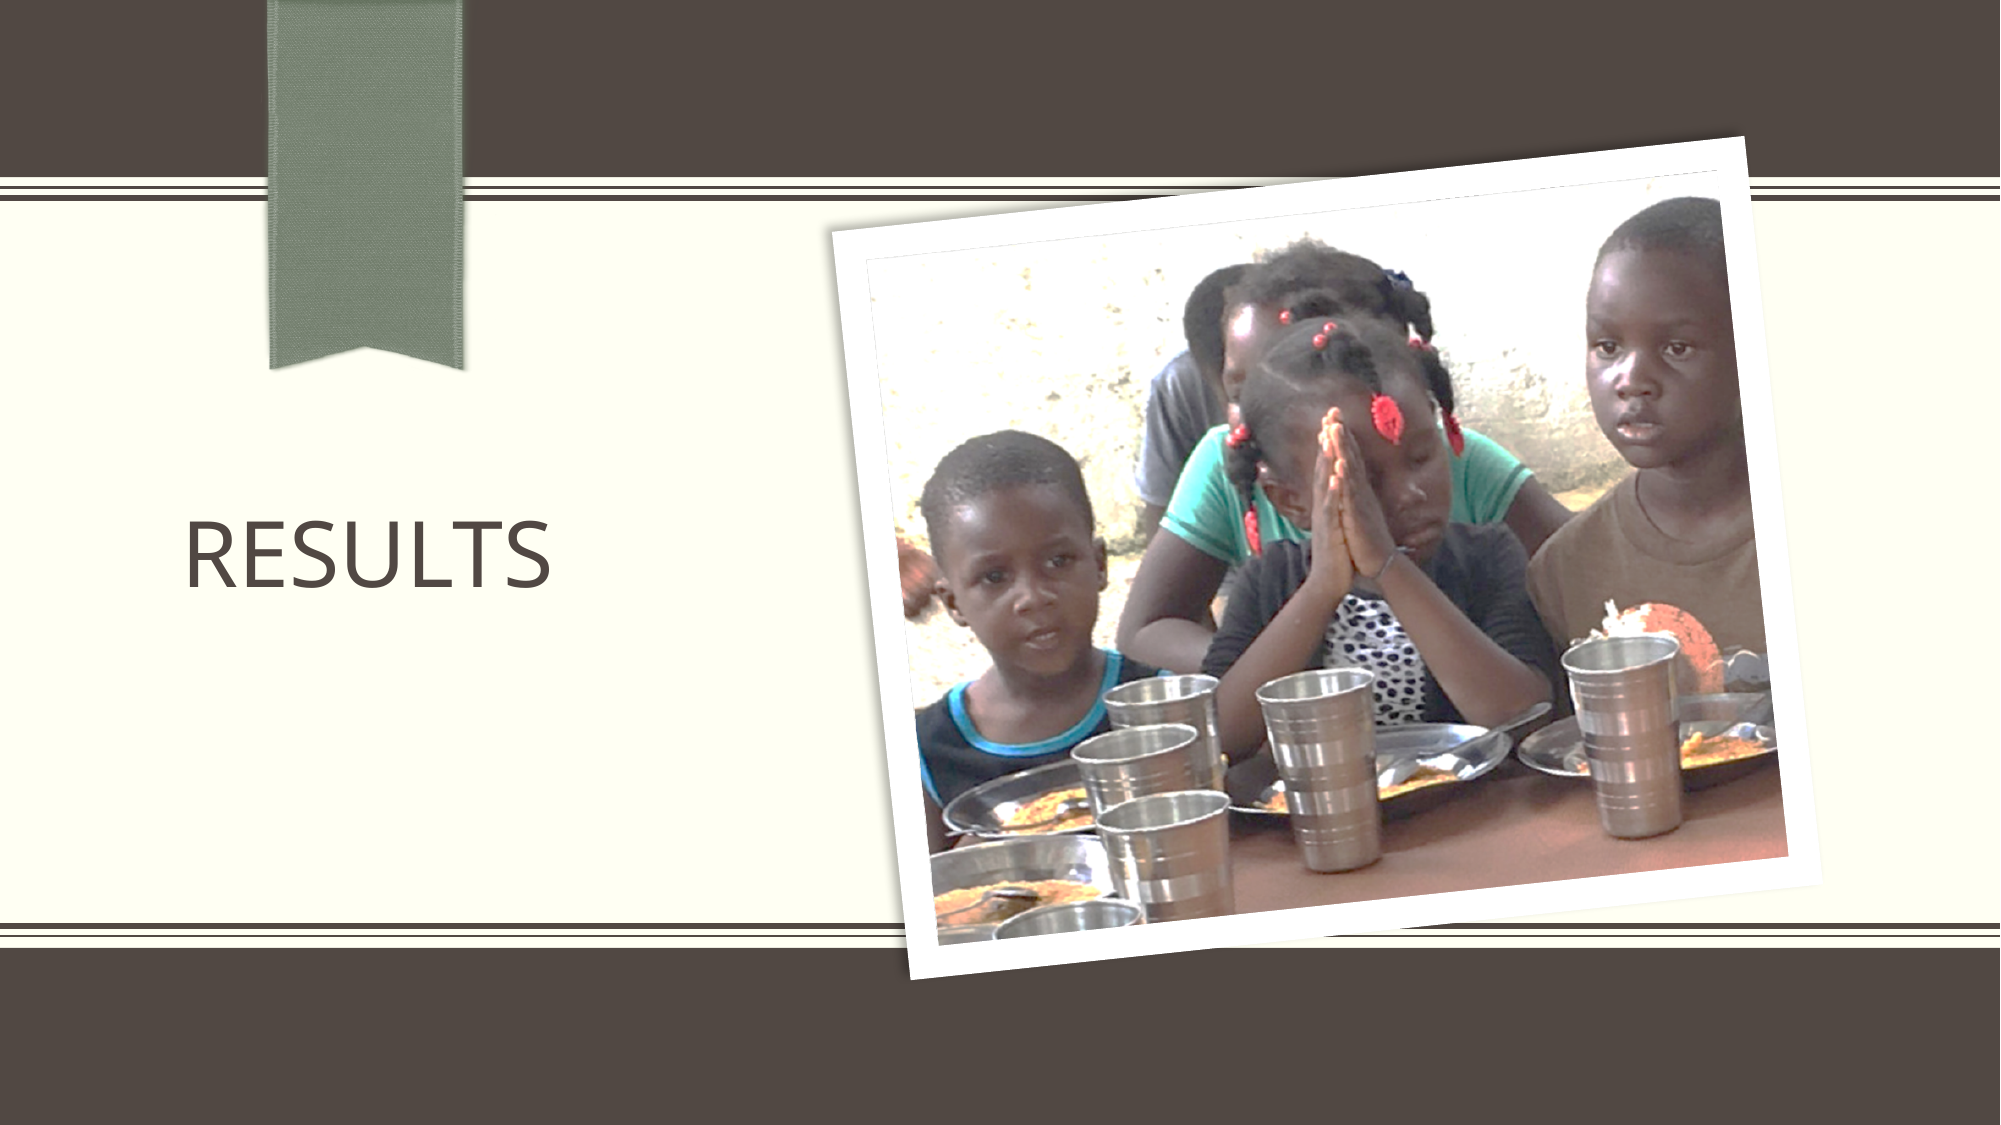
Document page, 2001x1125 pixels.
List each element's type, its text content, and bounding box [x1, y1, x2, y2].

title Results [181, 376, 873, 741]
picture [868, 171, 1788, 945]
